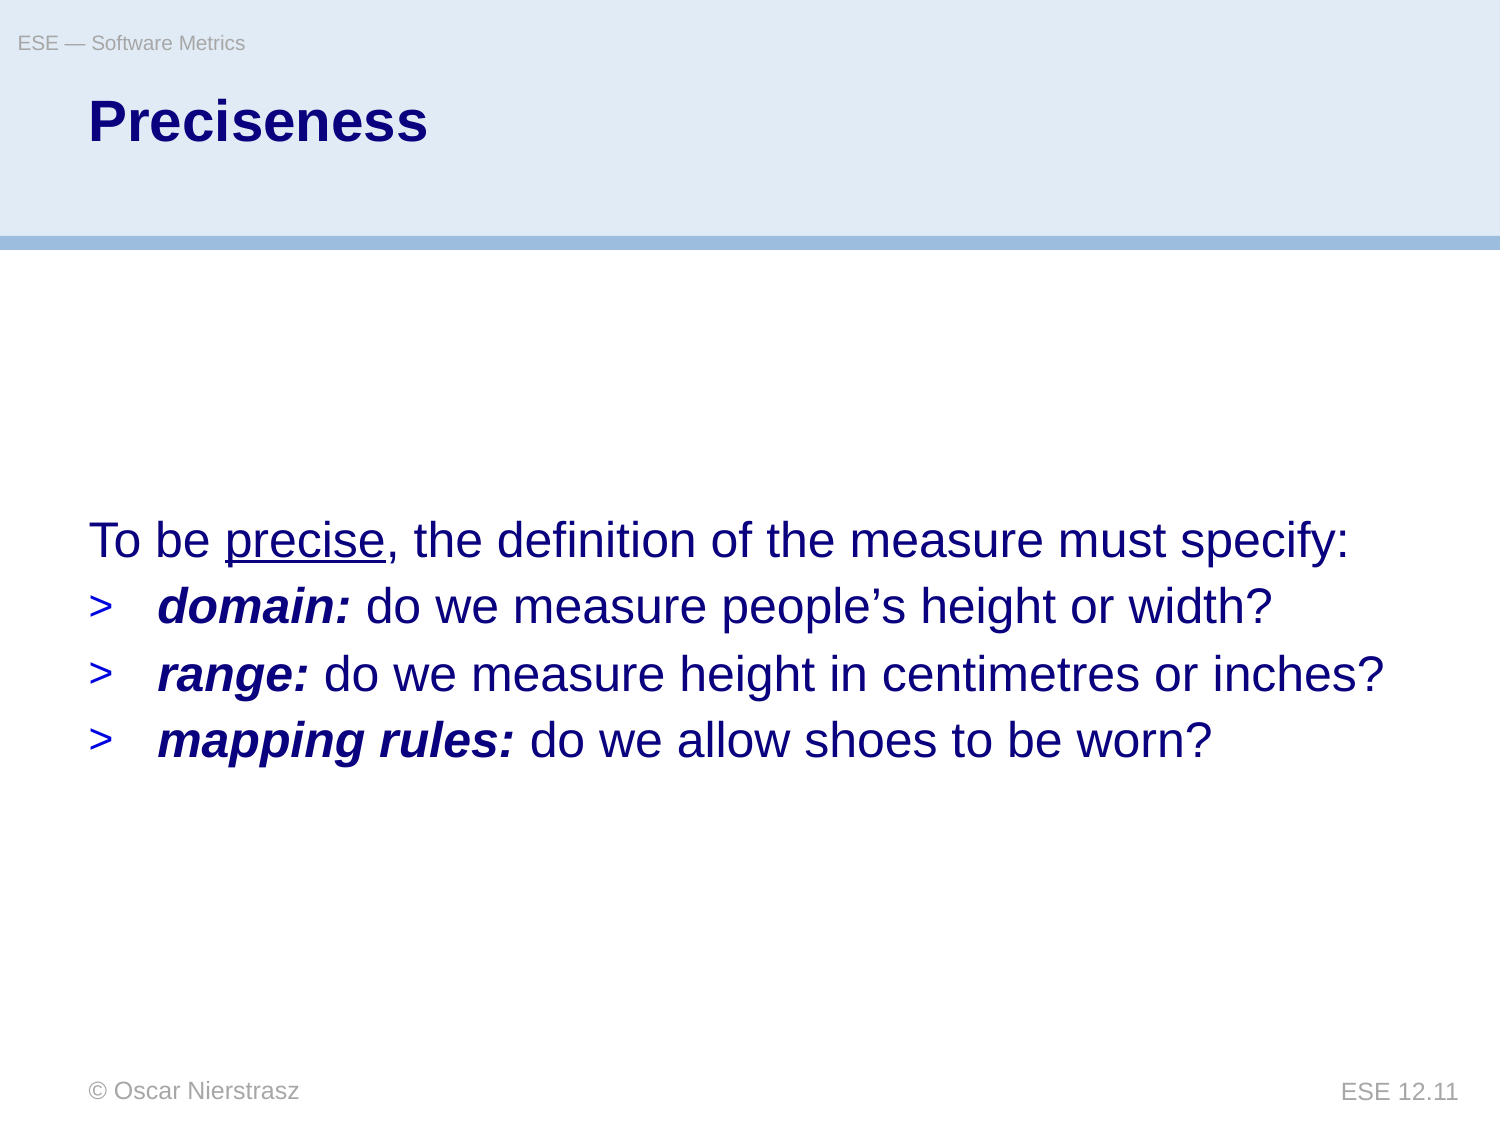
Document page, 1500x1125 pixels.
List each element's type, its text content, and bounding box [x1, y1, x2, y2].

footer ESE — Software Metrics [17, 29, 904, 72]
title Preciseness [88, 90, 1413, 226]
slide_number ESE 12.11 [1237, 1074, 1460, 1105]
list To be precise, the definition of the measure must specify: domain: do we measure people’s height or width? range: do we measure height in centimetres or inches? mapping rules: do we allow shoes to be worn? [88, 271, 1413, 1010]
slide_number © Oscar Nierstrasz [88, 1073, 715, 1104]
